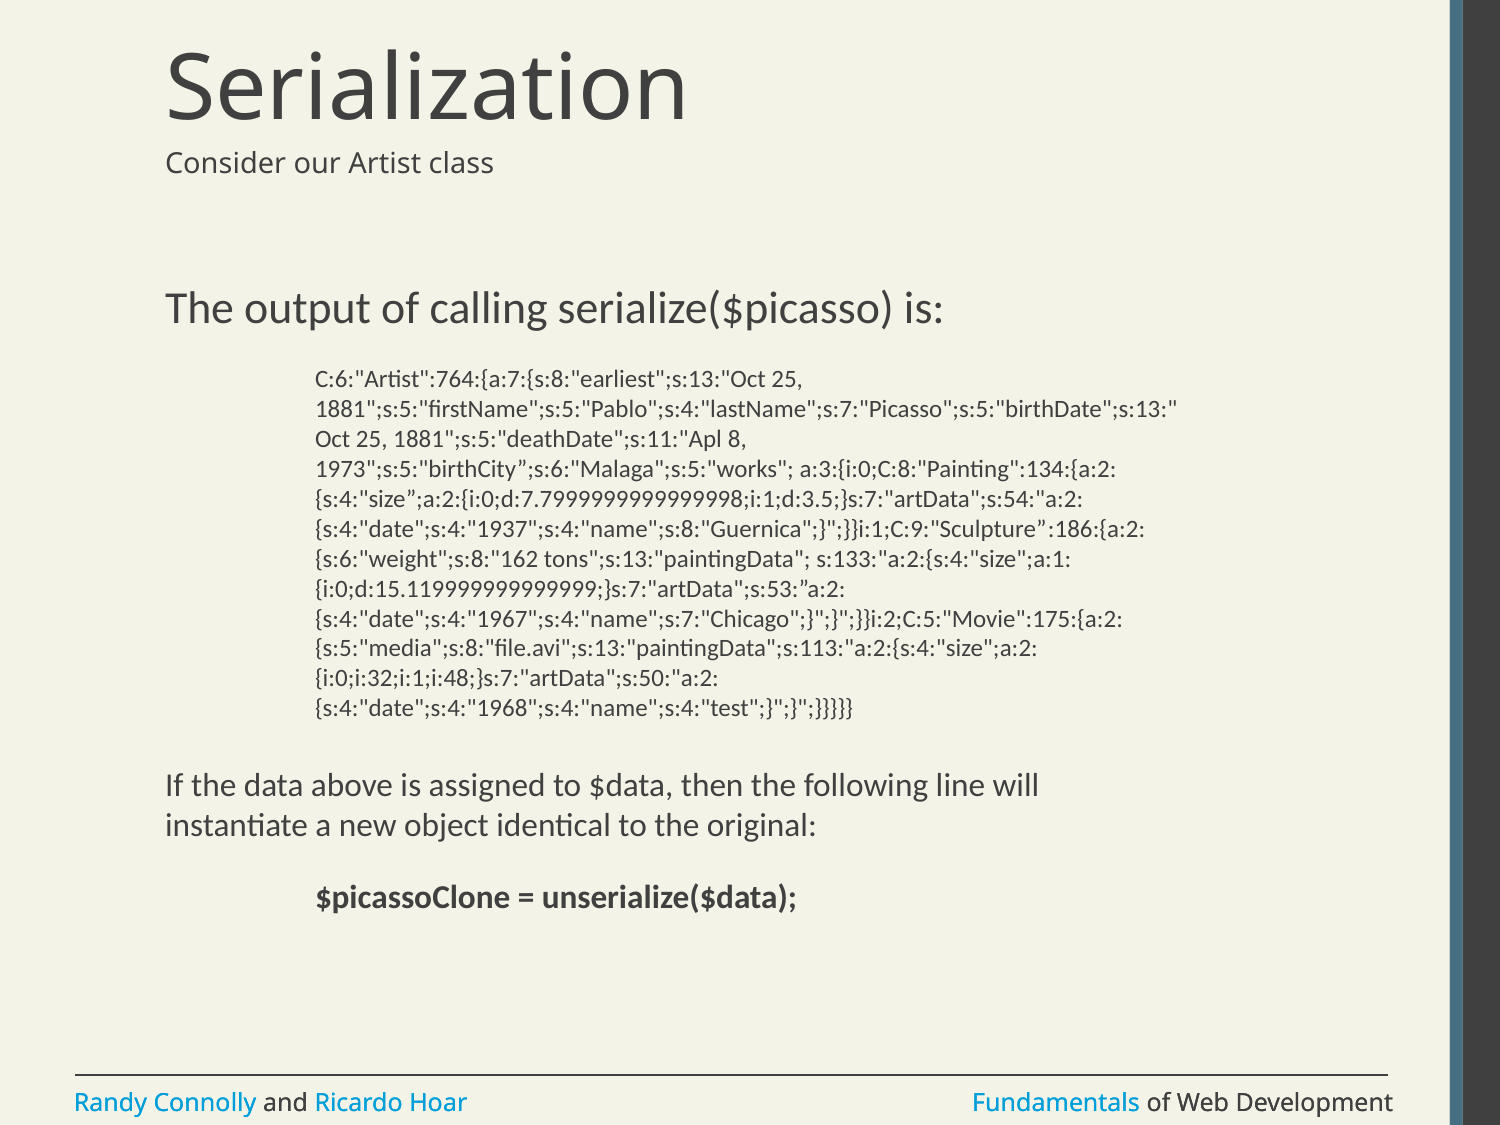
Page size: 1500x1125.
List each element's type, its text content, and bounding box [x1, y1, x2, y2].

list Consider our Artist class [150, 137, 1200, 188]
title Serialization [150, 20, 1425, 188]
list The output of calling serialize($picasso) is: C:6:"Artist":764:{a:7:{s:8:"earliest";s:13:"Oct 25, 1881";s:5:"firstName";s:5:"Pablo";s:4:"lastName";s:7:"Picasso";s:5:"birthDate";s:13:"Oct 25, 1881";s:5:"deathDate";s:11:"Apl 8, 1973";s:5:"birthCity”;s:6:"Malaga";s:5:"works"; a:3:{i:0;C:8:"Painting":134:{a:2:{s:4:"size”;a:2:{i:0;d:7.7999999999999998;i:1;d:3.5;}s:7:"artData";s:54:"a:2:{s:4:"date";s:4:"1937";s:4:"name";s:8:"Guernica";}";}}i:1;C:9:"Sculpture”:186:{a:2:{s:6:"weight";s:8:"162 tons";s:13:"paintingData"; s:133:"a:2:{s:4:"size";a:1:{i:0;d:15.119999999999999;}s:7:"artData";s:53:”a:2:{s:4:"date";s:4:"1967";s:4:"name";s:7:"Chicago";}";}";}}i:2;C:5:"Movie":175:{a:2:{s:5:"media";s:8:"file.avi";s:13:"paintingData";s:113:"a:2:{s:4:"size";a:2:{i:0;i:32;i:1;i:48;}s:7:"artData";s:50:"a:2:{s:4:"date";s:4:"1968";s:4:"name";s:4:"test";}";}";}}}}} If the data above is assigned to $data, then the following line will instantiate a new object identical to the original: $picassoClone = unserialize($data); [150, 270, 1200, 1013]
